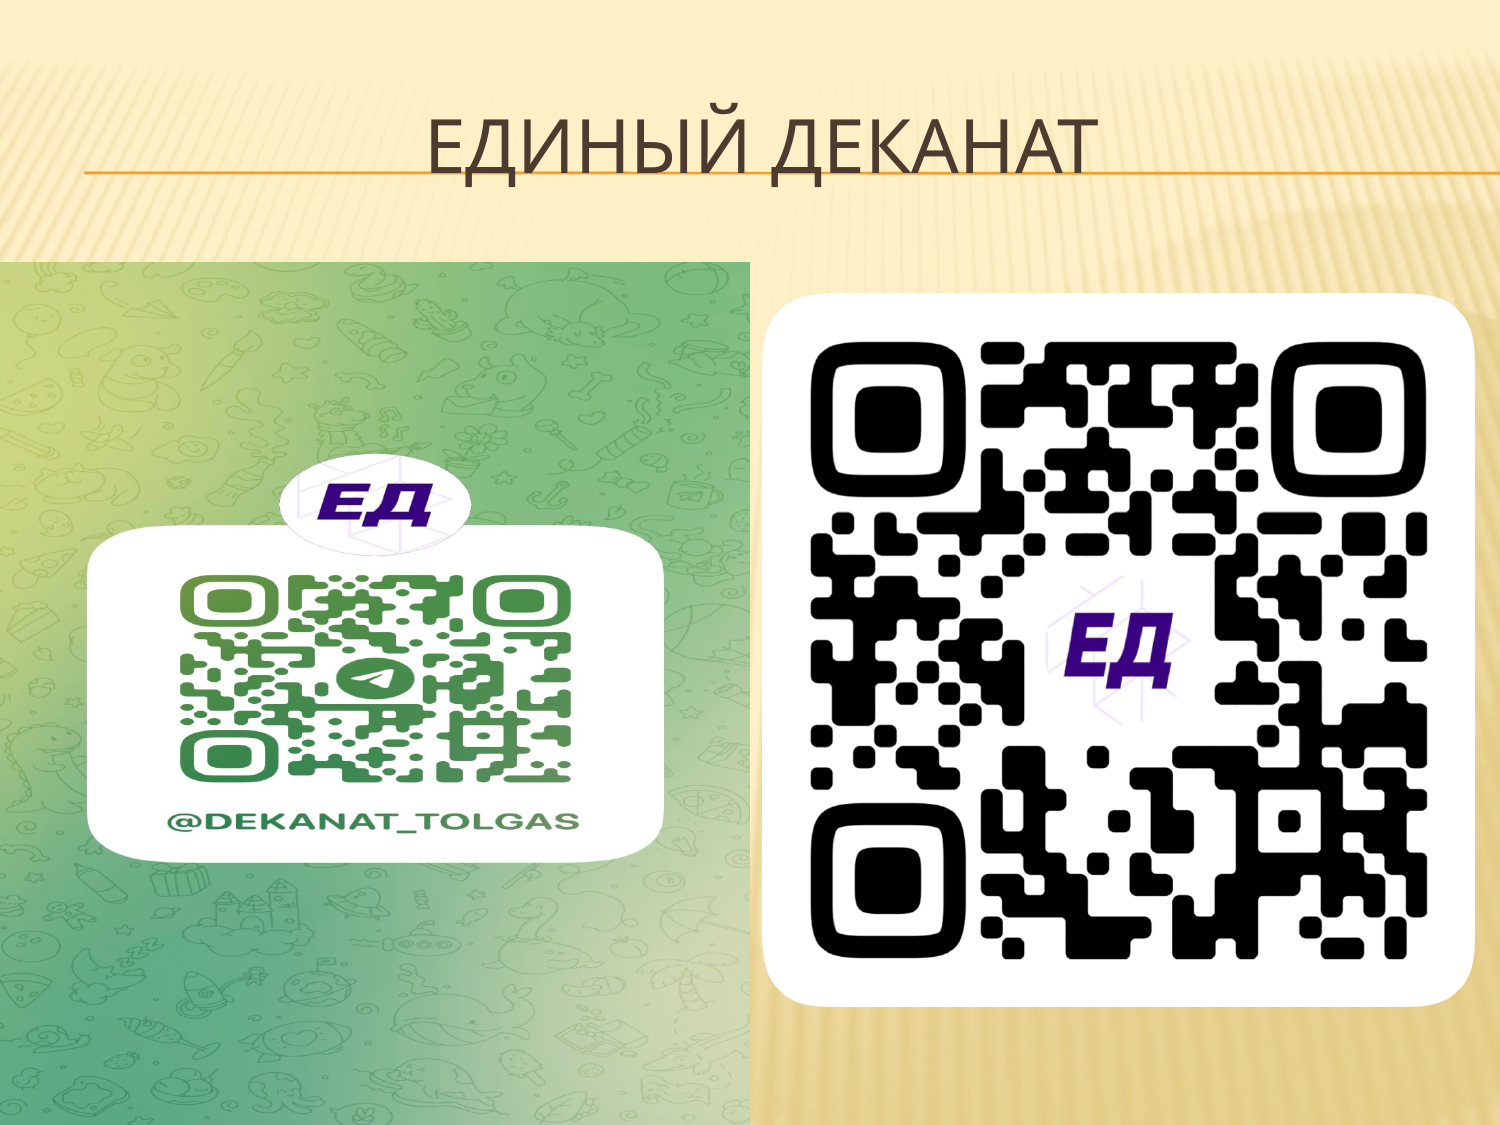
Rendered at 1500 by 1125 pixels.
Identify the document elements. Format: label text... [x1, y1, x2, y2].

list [762, 293, 1476, 1007]
title Единый деканат [49, 75, 1475, 213]
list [0, 262, 751, 1125]
